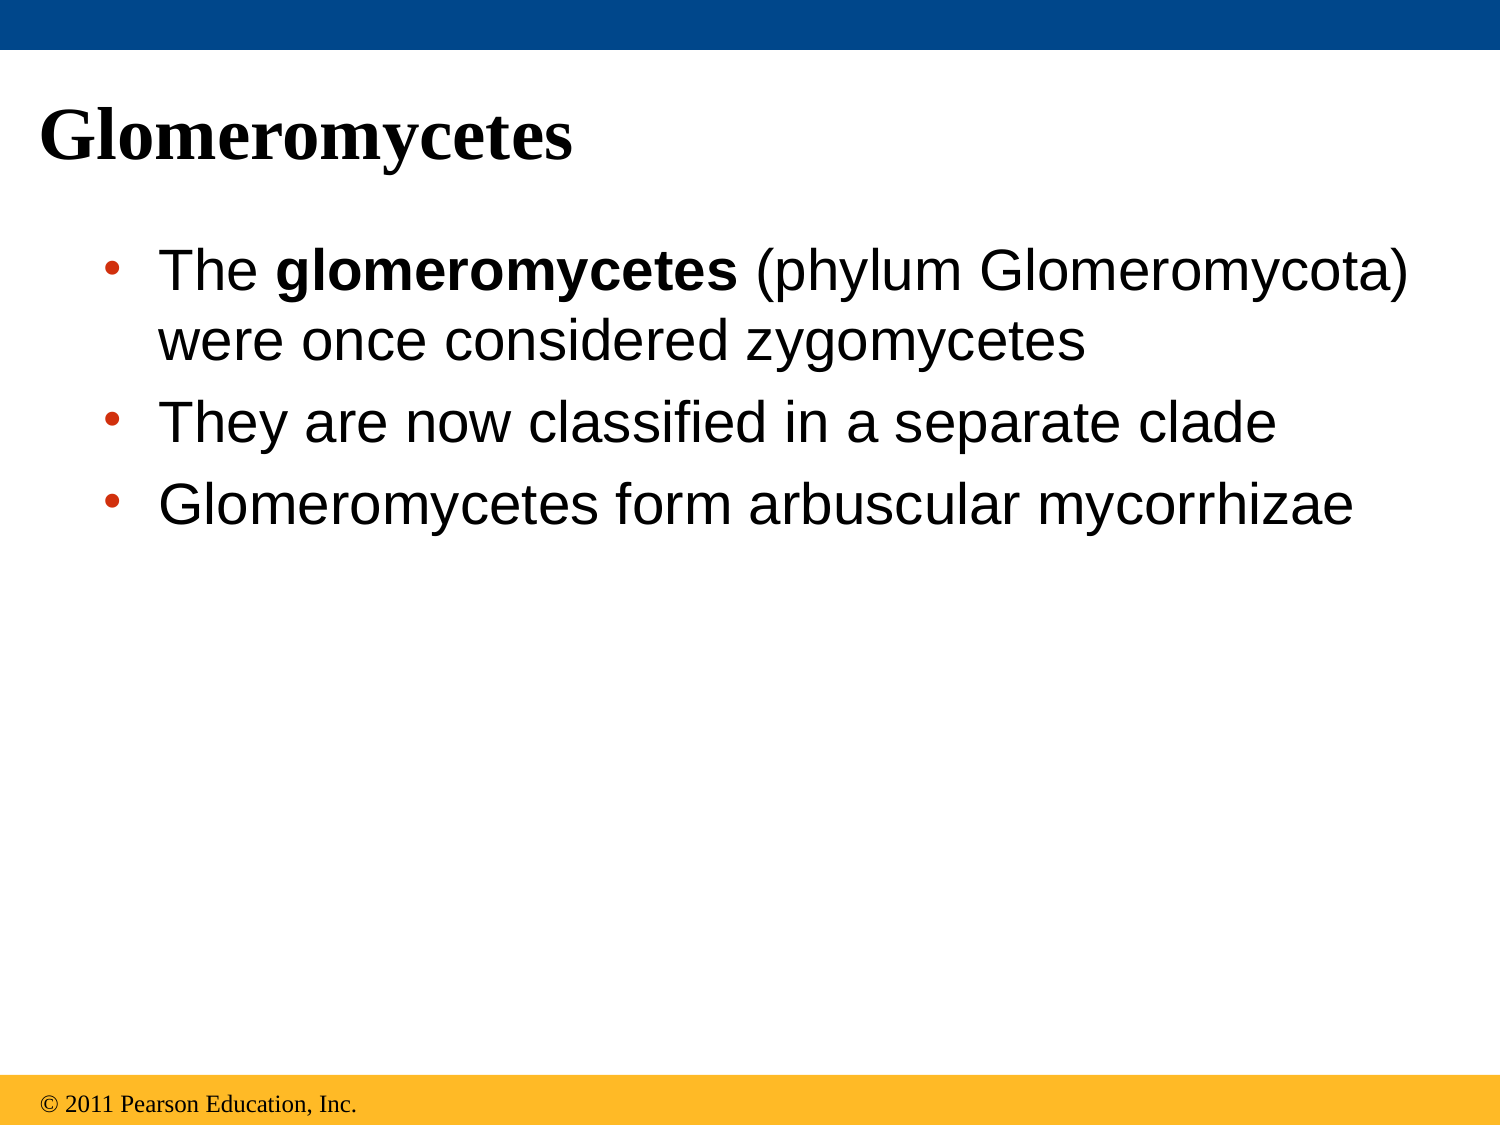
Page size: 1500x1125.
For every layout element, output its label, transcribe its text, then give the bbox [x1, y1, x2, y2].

list The glomeromycetes (phylum Glomeromycota) were once considered zygomycetes They are now classified in a separate clade Glomeromycetes form arbuscular mycorrhizae [87, 224, 1488, 657]
text_box [0, 0, 1500, 50]
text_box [0, 1074, 1500, 1125]
title Glomeromycetes [23, 88, 1424, 171]
